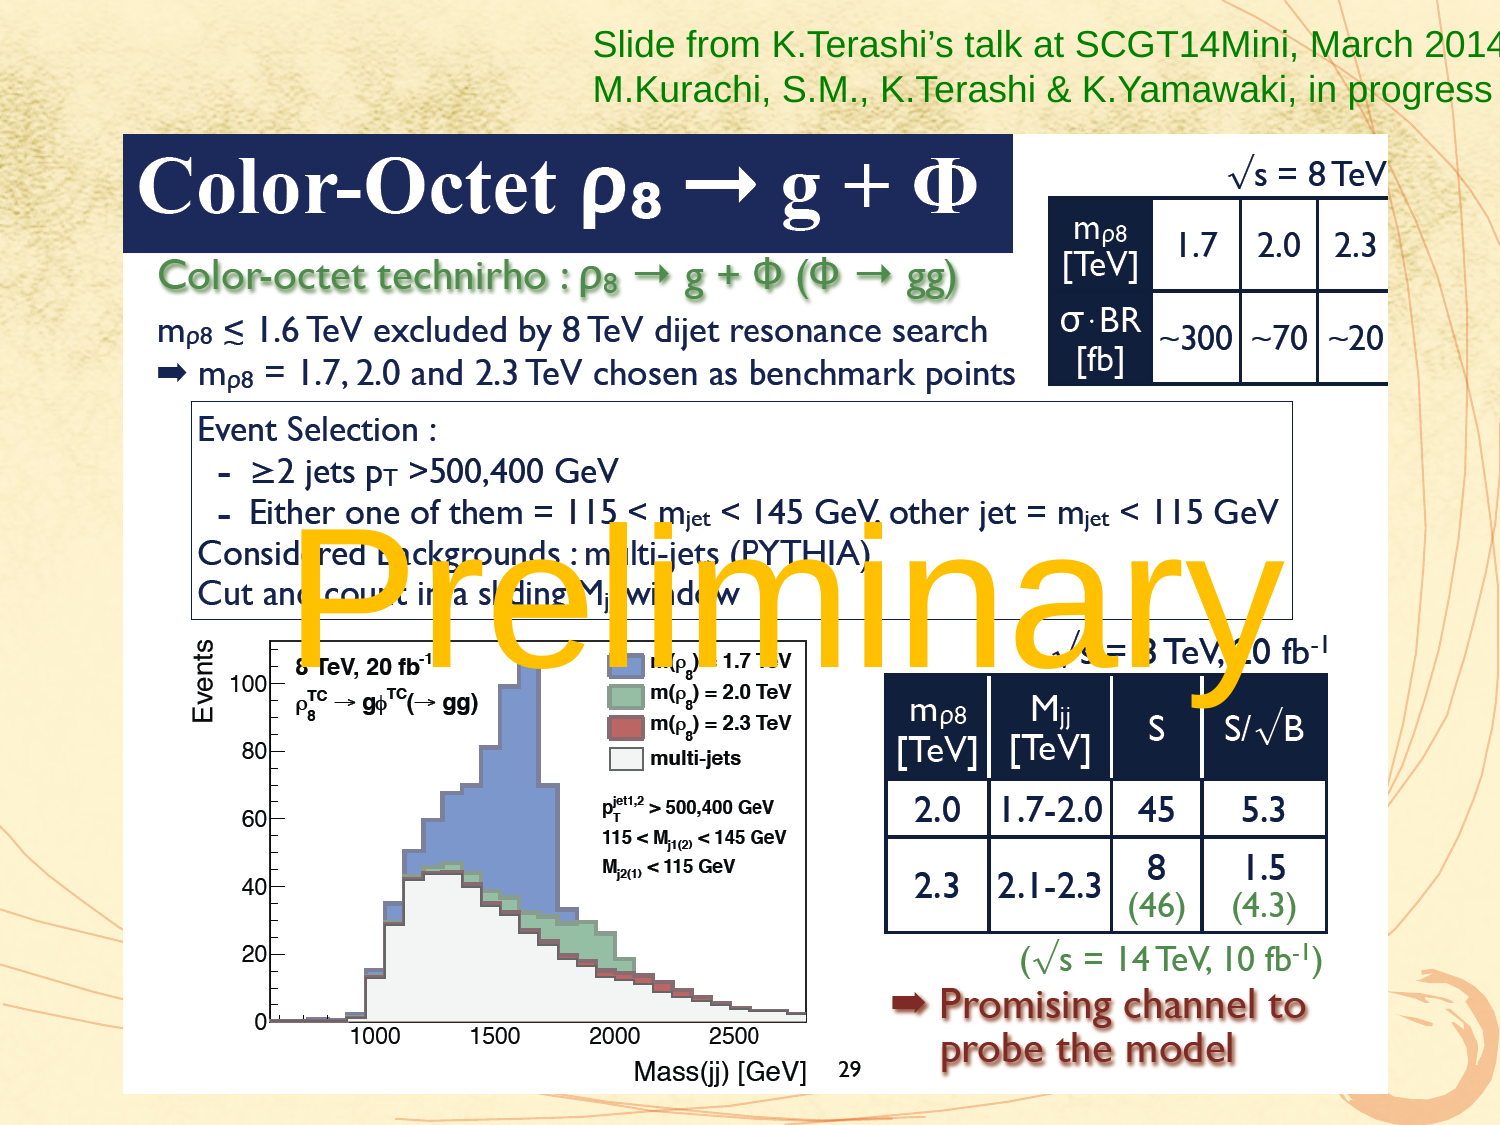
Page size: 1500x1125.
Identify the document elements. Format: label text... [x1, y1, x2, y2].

text_box Slide from K.Terashi’s talk at SCGT14Mini, March 2014 M.Kurachi, S.M., K.Terashi & K.Yamawaki, in progress [578, 12, 1500, 118]
picture [123, 133, 1389, 1095]
